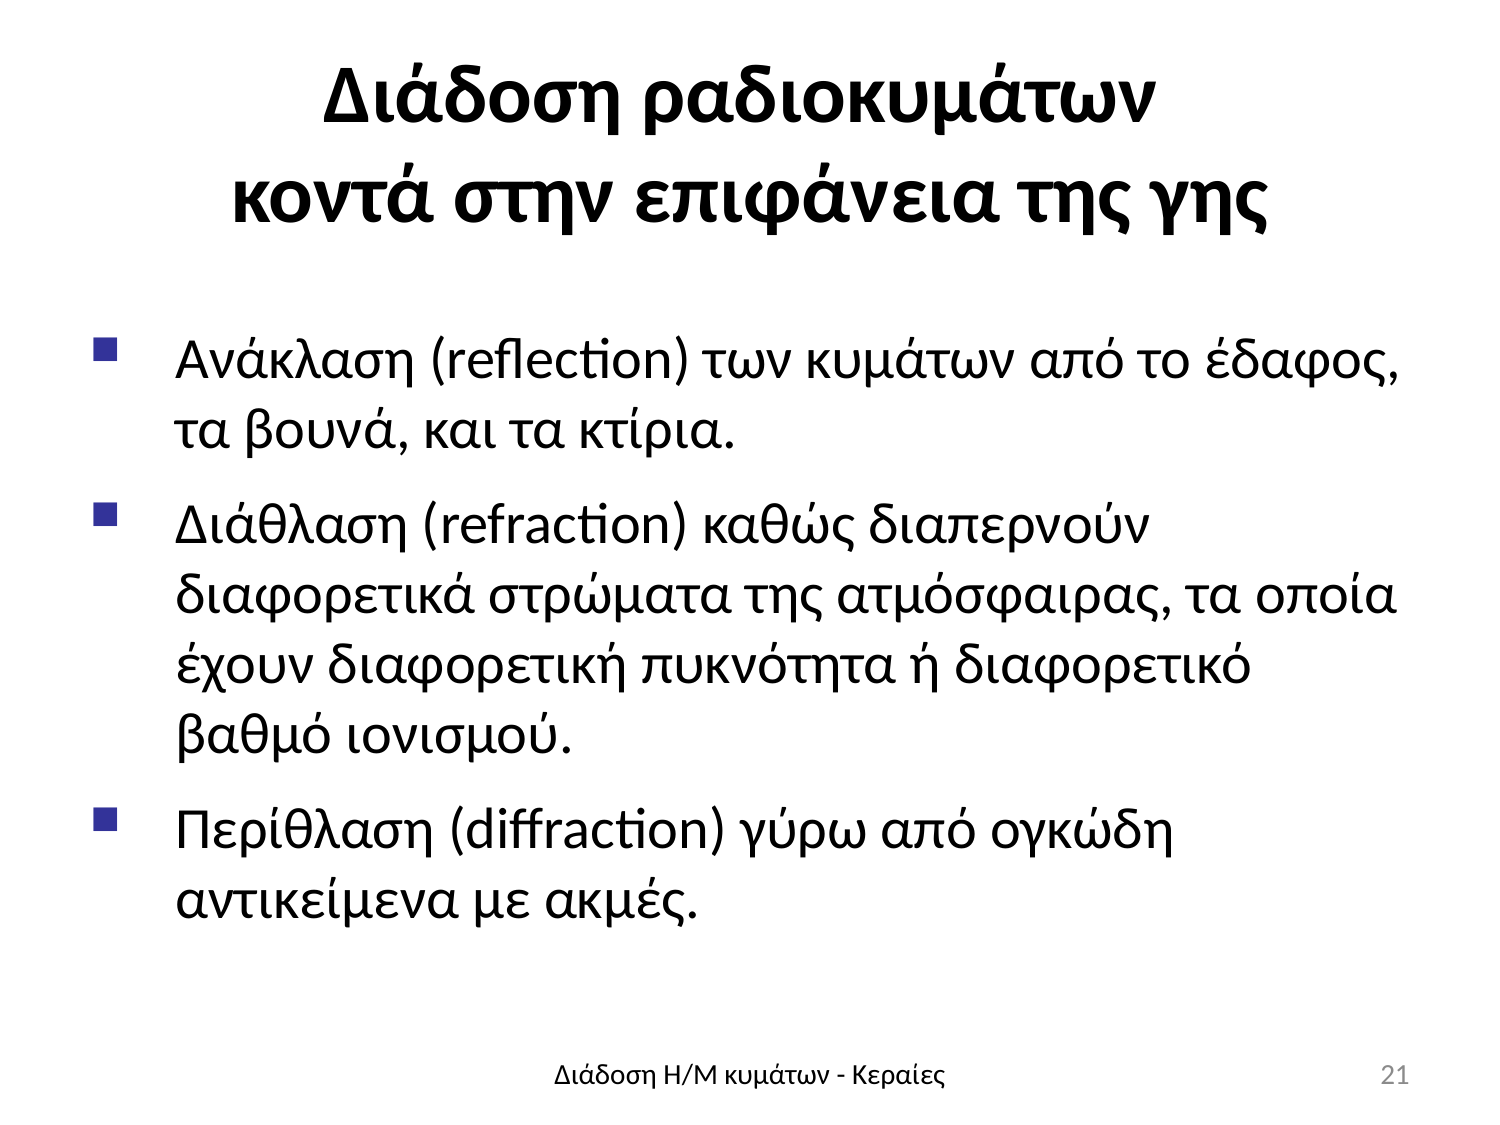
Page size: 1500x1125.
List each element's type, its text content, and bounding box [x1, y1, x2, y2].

list Ανάκλαση (reflection) των κυμάτων από το έδαφος, τα βουνά, και τα κτίρια. Διάθλαση (refraction) καθώς διαπερνούν διαφορετικά στρώματα της ατμόσφαιρας, τα οποία έχουν διαφορετική πυκνότητα ή διαφορετικό βαθμό ιονισμού. Περίθλαση (diffraction) γύρω από ογκώδη αντικείμενα με ακμές. [75, 262, 1425, 1005]
slide_number 21 [1074, 1042, 1425, 1103]
footer Διάδοση Η/Μ κυμάτων - Κεραίες [512, 1042, 988, 1103]
title Διάδοση ραδιοκυμάτων κοντά στην επιφάνεια της γης [75, 45, 1425, 233]
